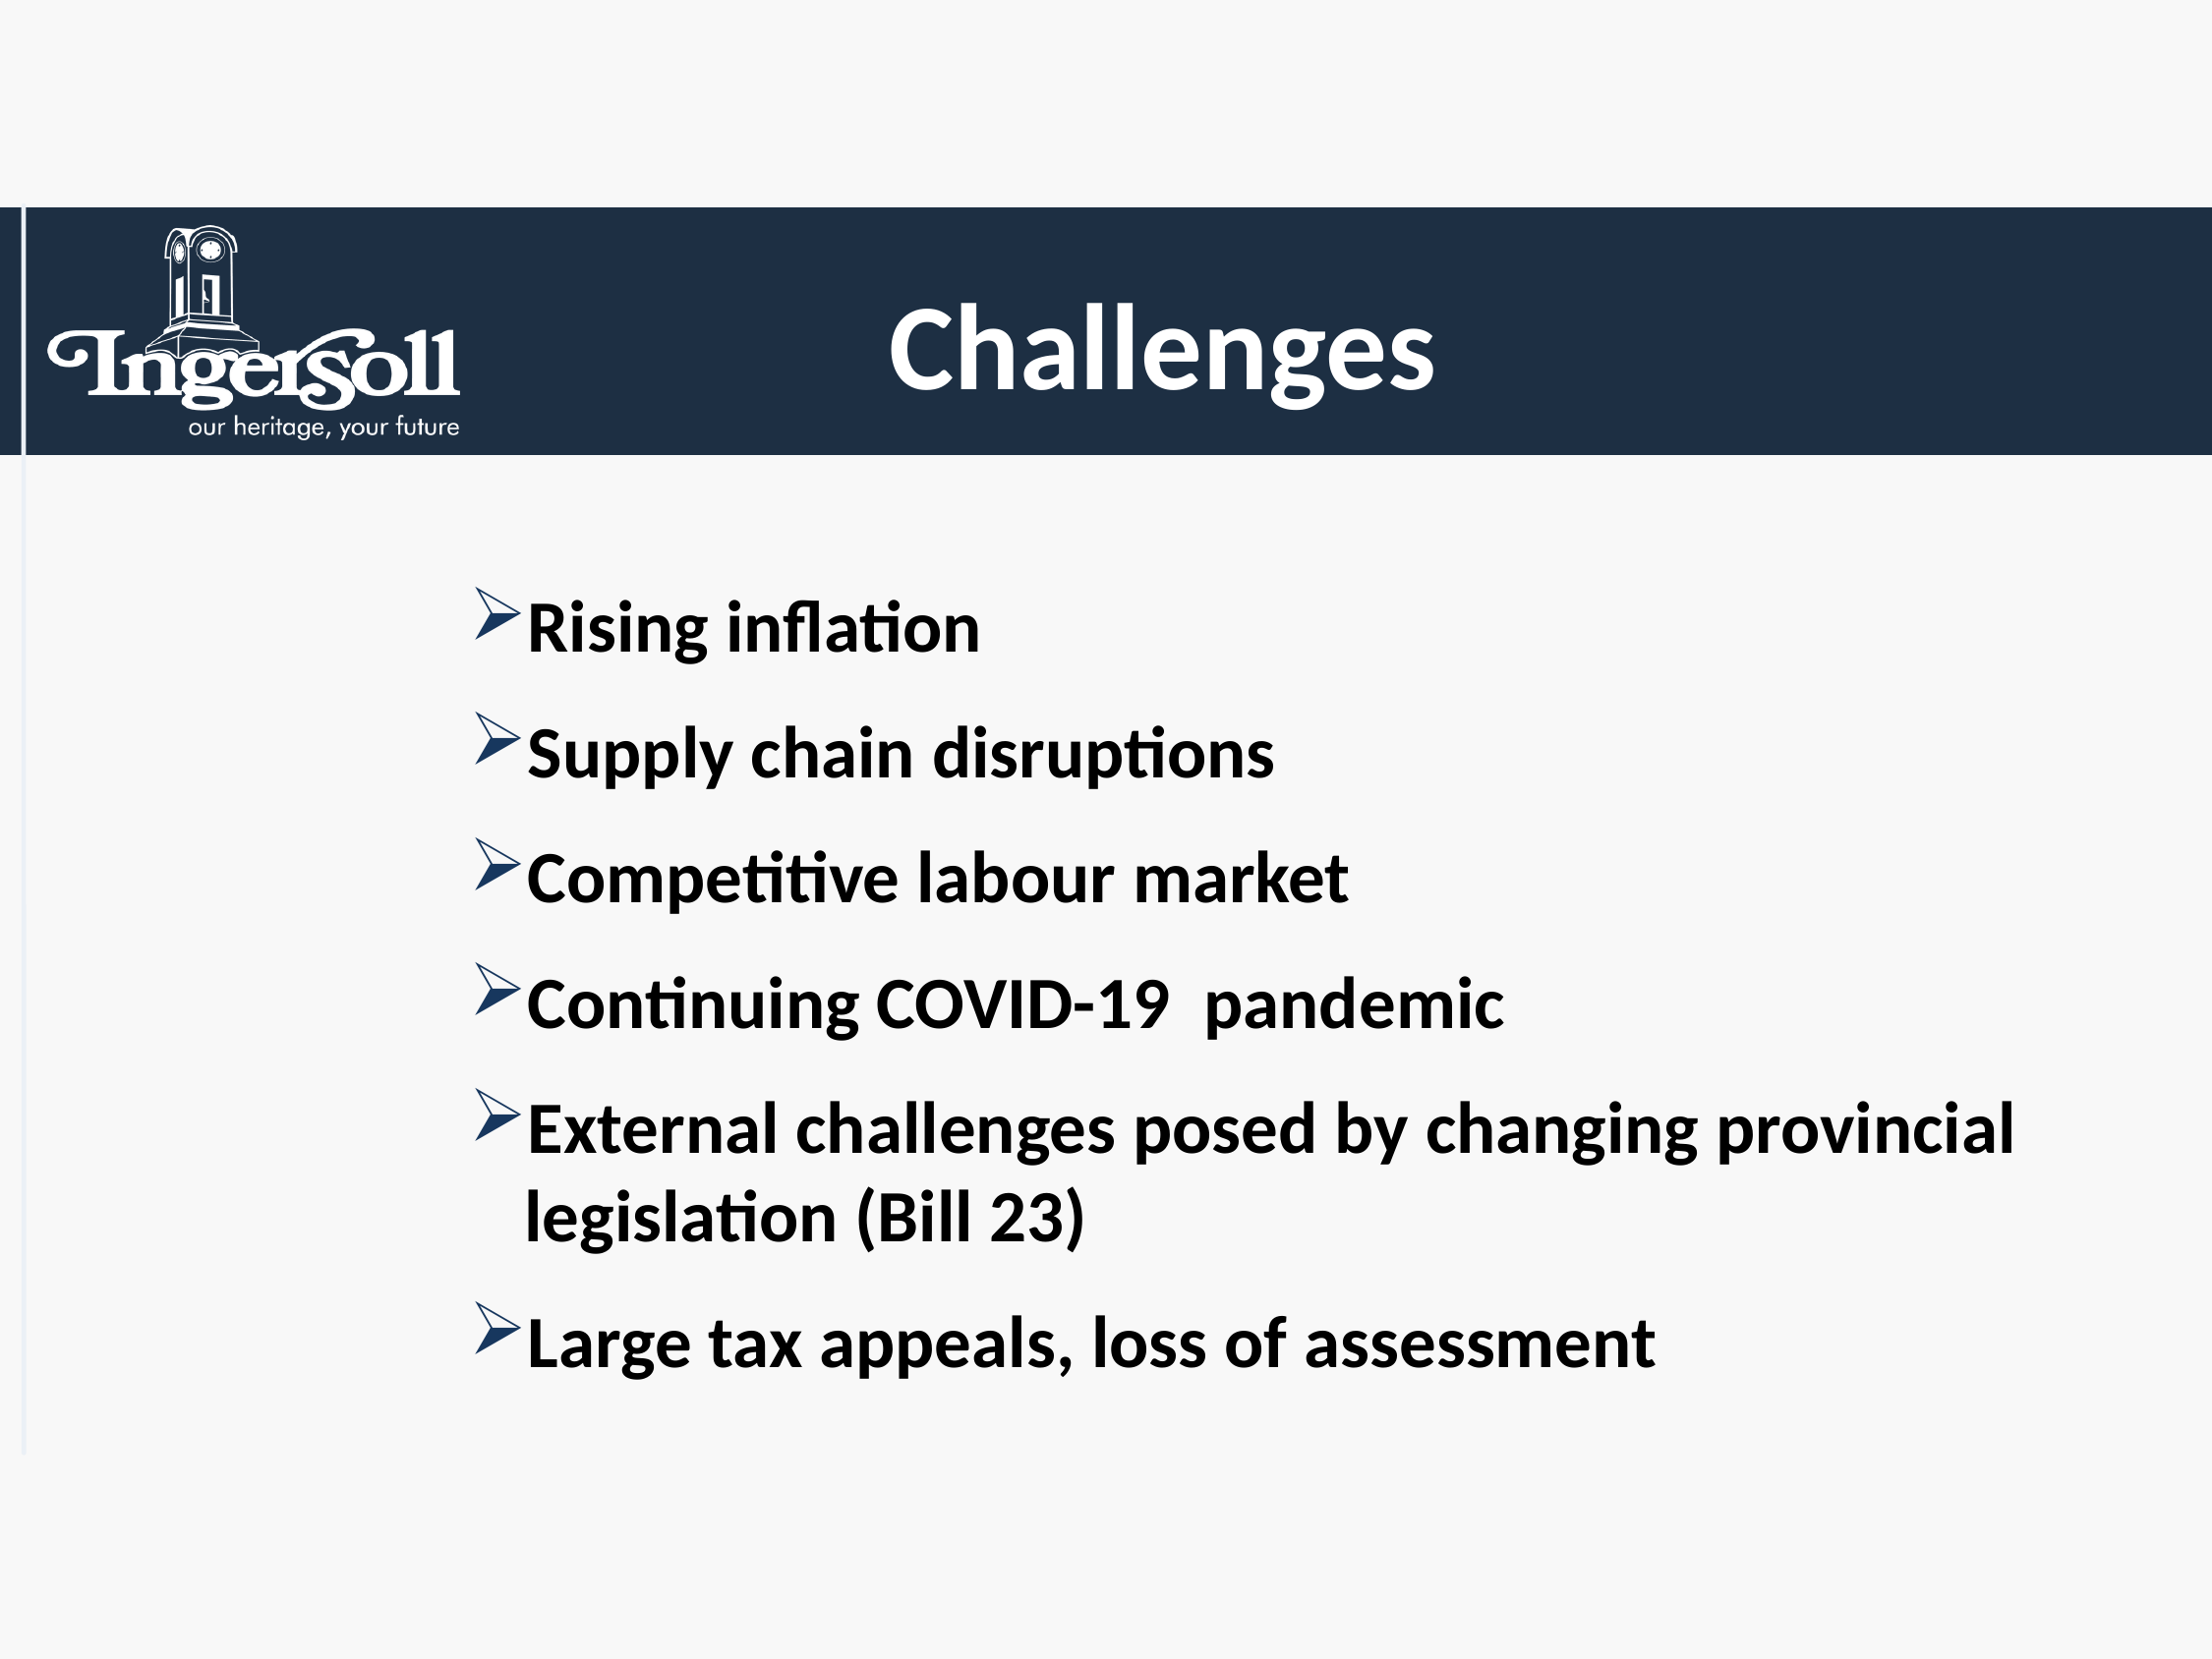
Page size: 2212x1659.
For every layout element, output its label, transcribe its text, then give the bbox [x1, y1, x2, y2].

picture [47, 225, 461, 440]
text_box Rising inflation Supply chain disruptions Competitive labour market Continuing COVID-19 pandemic External challenges posed by changing provincial legislation (Bill 23) Large tax appeals, loss of assessment [380, 571, 2138, 1581]
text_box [0, 206, 2212, 455]
